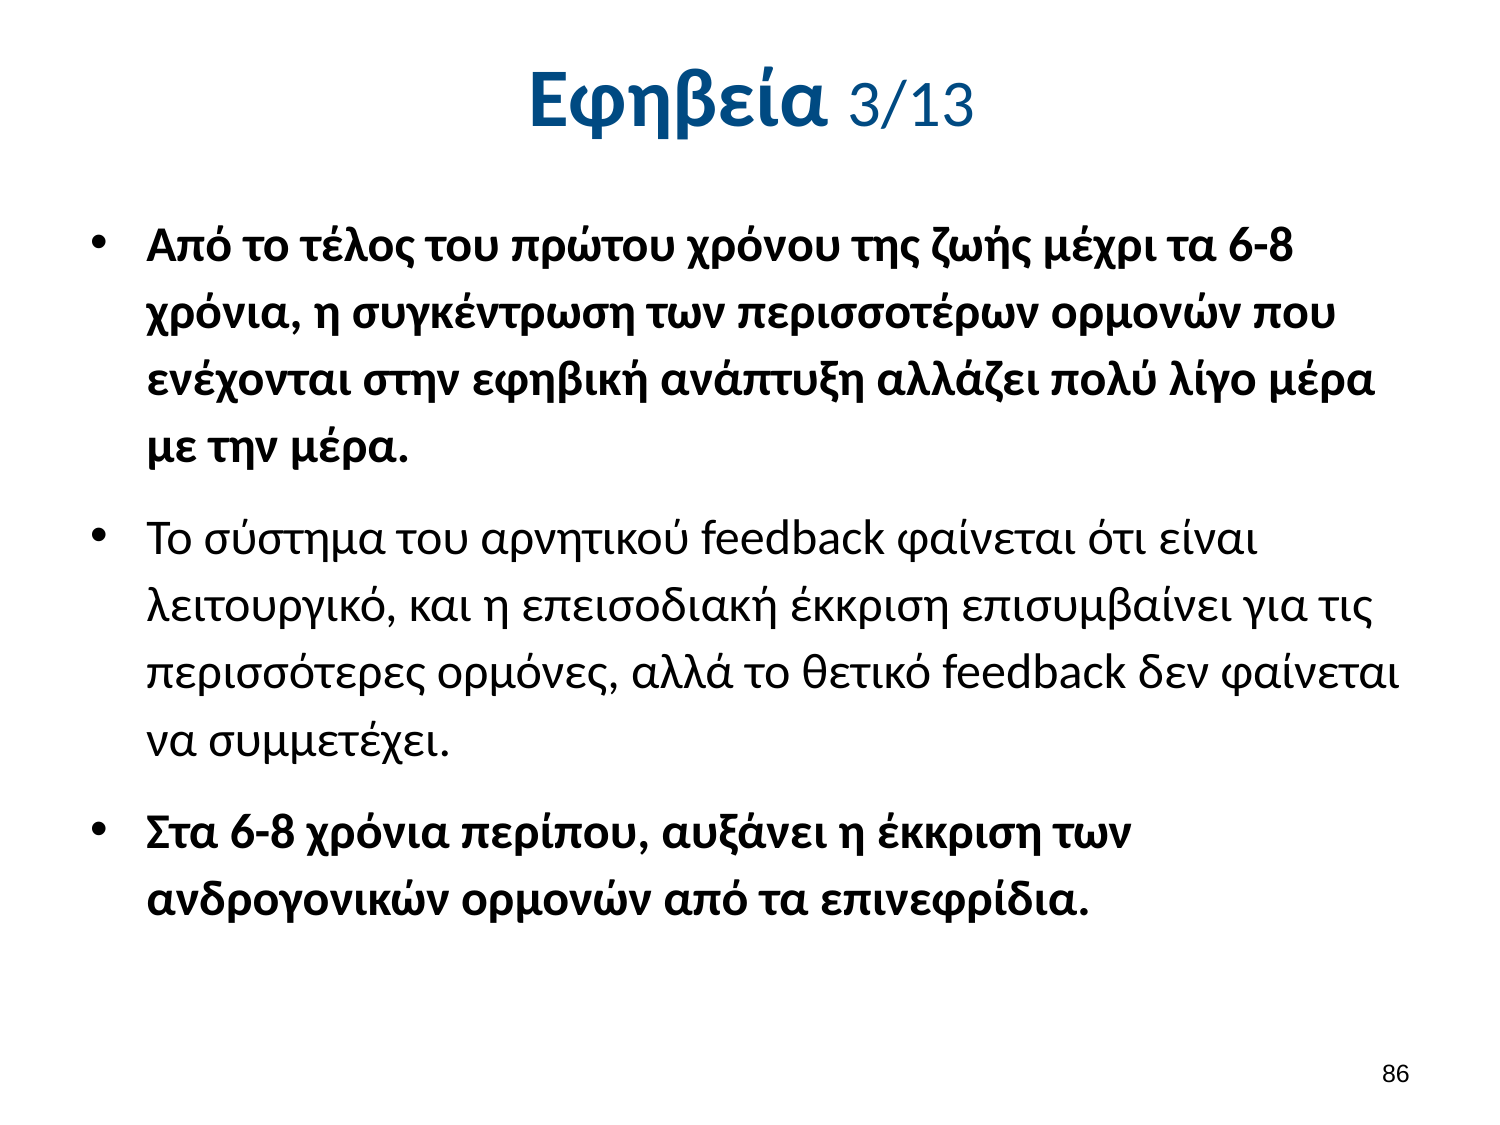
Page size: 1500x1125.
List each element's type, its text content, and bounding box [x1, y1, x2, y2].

list Από το τέλος του πρώτου χρόνου της ζωής μέχρι τα 6-8 χρόνια, η συγκέντρωση των περισσοτέρων ορμονών που ενέχονται στην εφηβική ανάπτυξη αλλάζει πολύ λίγο μέρα με την μέρα. Το σύστημα του αρνητικού feedback φαίνεται ότι είναι λειτουργικό, και η επεισοδιακή έκκριση επισυμβαίνει για τις περισσότερες ορμόνες, αλλά το θετικό feedback δεν φαίνεται να συμμετέχει. Στα 6-8 χρόνια περίπου, αυξάνει η έκκριση των ανδρογονικών ορμονών από τα επινεφρίδια. [75, 196, 1425, 1024]
title Εφηβεία 3/13 [76, 19, 1427, 169]
slide_number 85 [1074, 1042, 1425, 1103]
